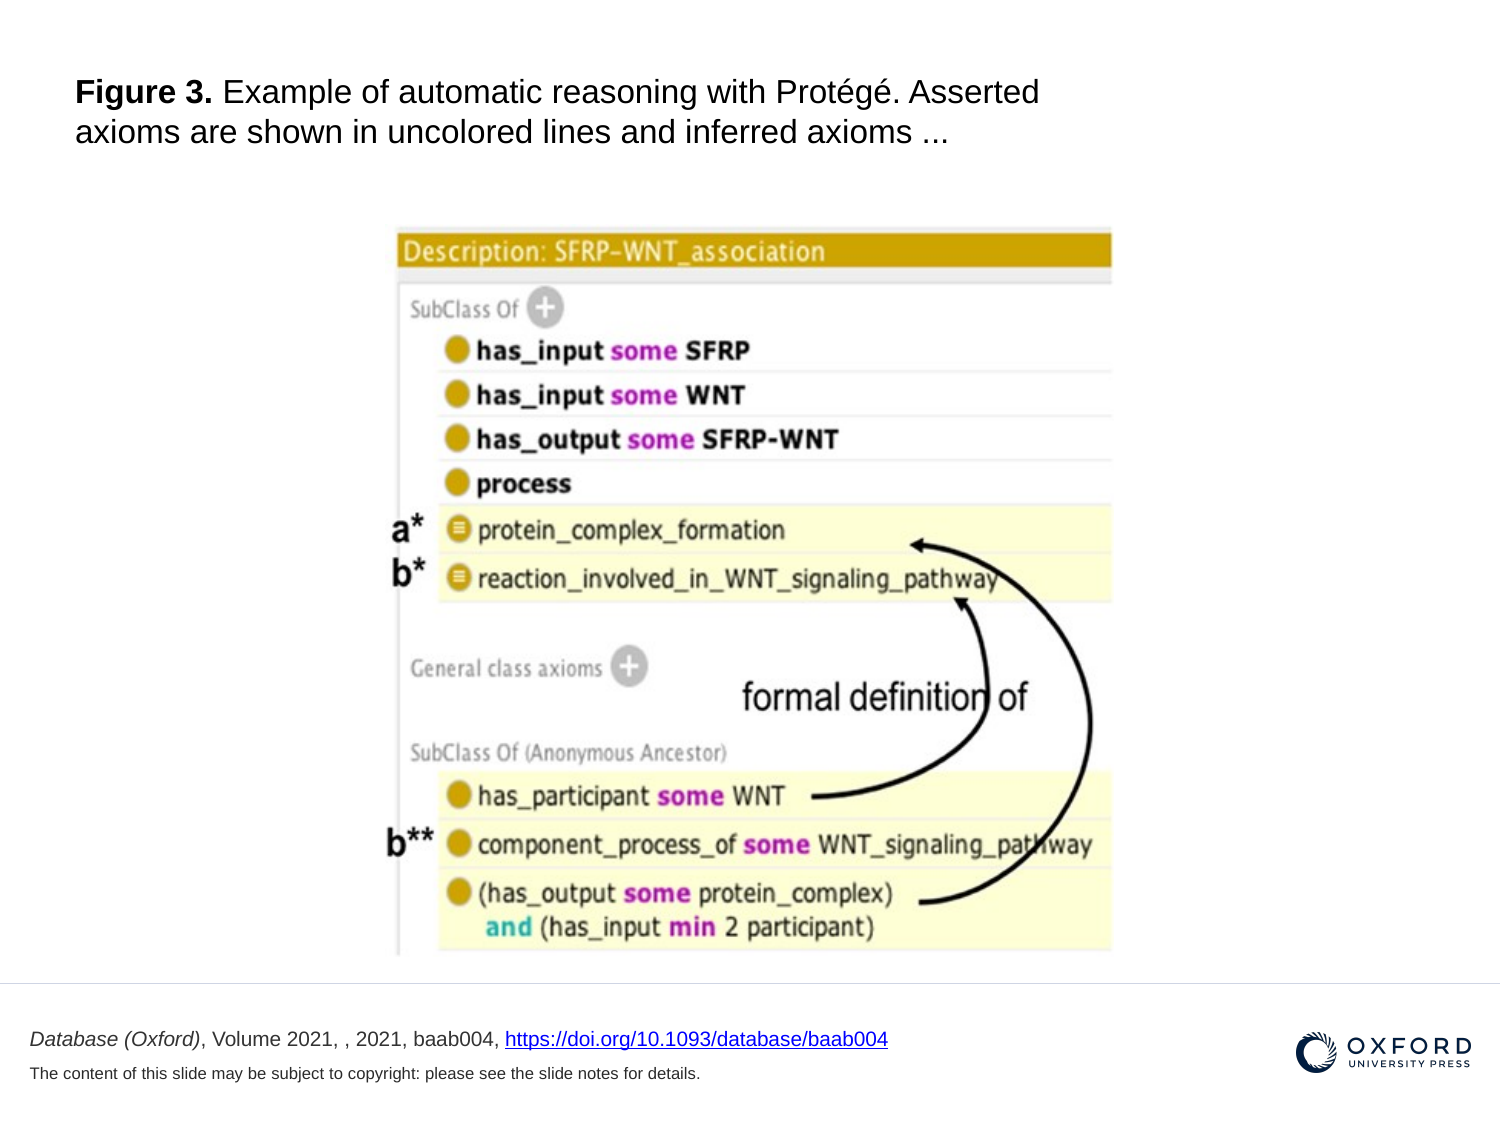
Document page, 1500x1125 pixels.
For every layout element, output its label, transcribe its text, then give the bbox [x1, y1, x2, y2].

picture [385, 224, 1114, 957]
title Figure 3. Example of automatic reasoning with Protégé. Asserted axioms are shown in uncolored lines and inferred axioms ... [75, 69, 1078, 171]
footer Database (Oxford), Volume 2021, , 2021, baab004, https://doi.org/10.1093/database/baab004 The content of this slide may be subject to copyright: please see the slide notes for details. [0, 983, 1260, 1125]
picture [1296, 1032, 1471, 1073]
